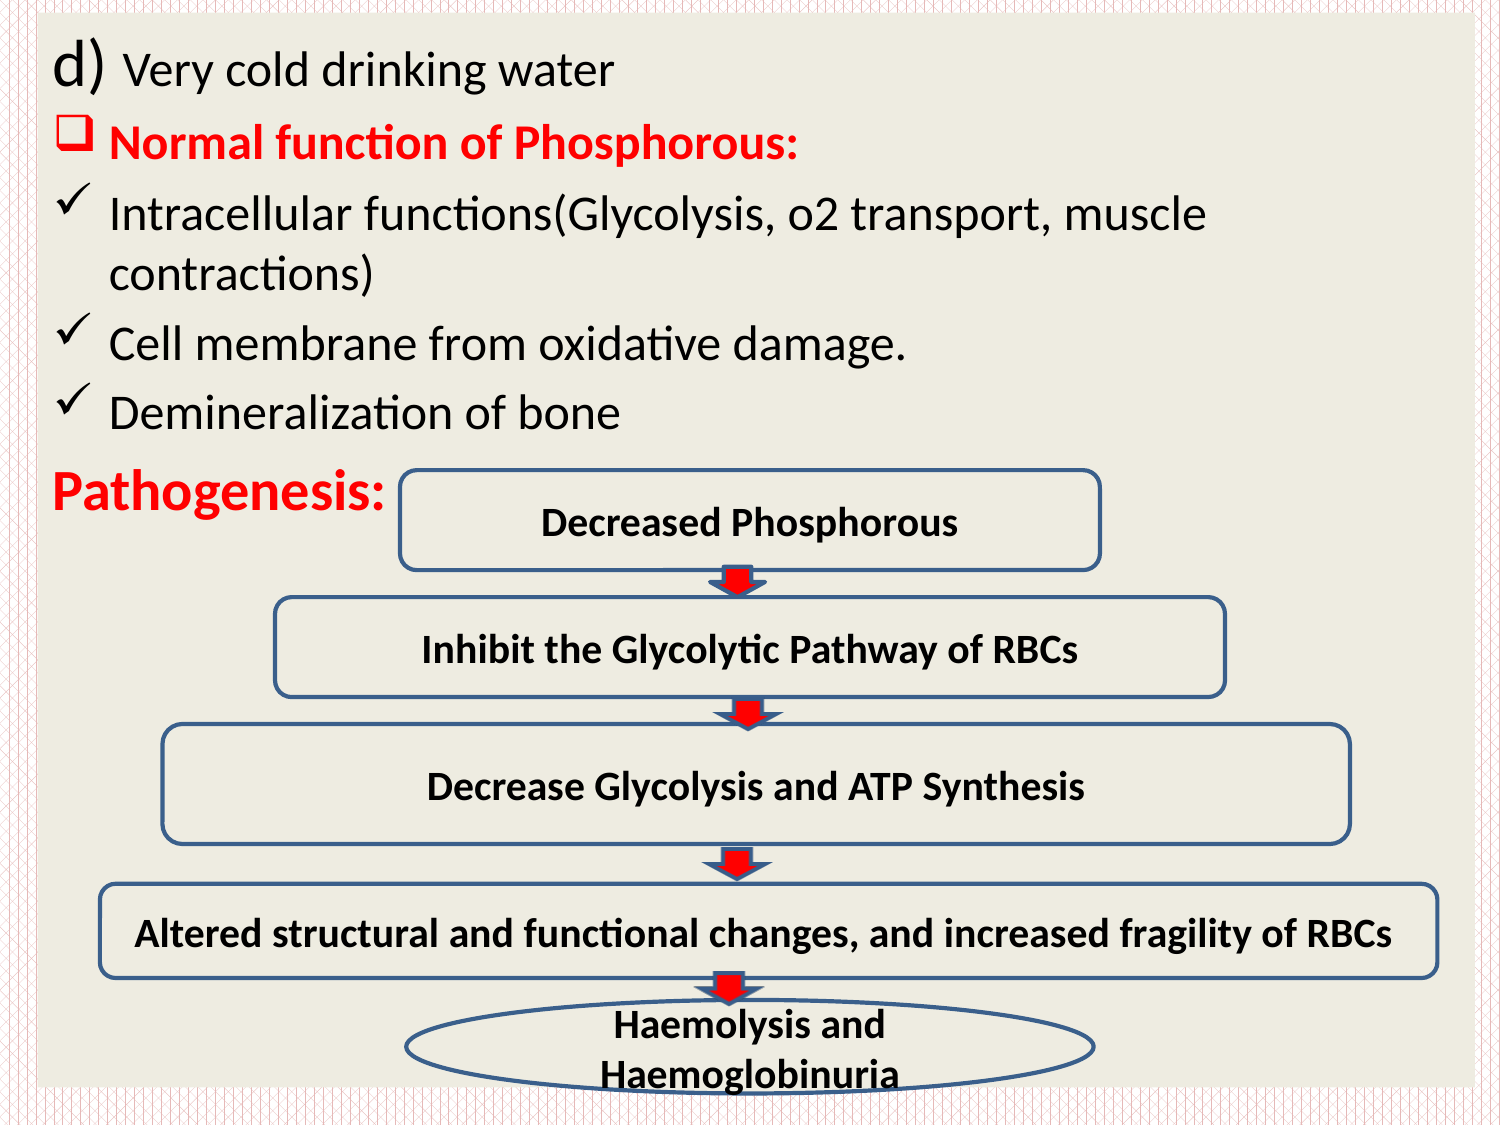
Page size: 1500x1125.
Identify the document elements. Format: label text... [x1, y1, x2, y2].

text_box Haemolysis and Haemoglobinuria [404, 997, 1096, 1096]
picture [692, 971, 765, 1007]
text_box Inhibit the Glycolytic Pathway of RBCs [272, 595, 1228, 700]
text_box Altered structural and functional changes, and increased fragility of RBCs [97, 881, 1440, 981]
text_box Decreased Phosphorous [397, 468, 1103, 573]
list d) Very cold drinking water Normal function of Phosphorous: Intracellular functions(Glycolysis, o2 transport, muscle contractions) Cell membrane from oxidative damage. Demineralization of bone Pathogenesis: [37, 12, 1475, 1088]
text_box [708, 564, 768, 599]
picture [712, 696, 784, 733]
text_box Decrease Glycolysis and ATP Synthesis [160, 721, 1353, 847]
picture [701, 846, 774, 883]
